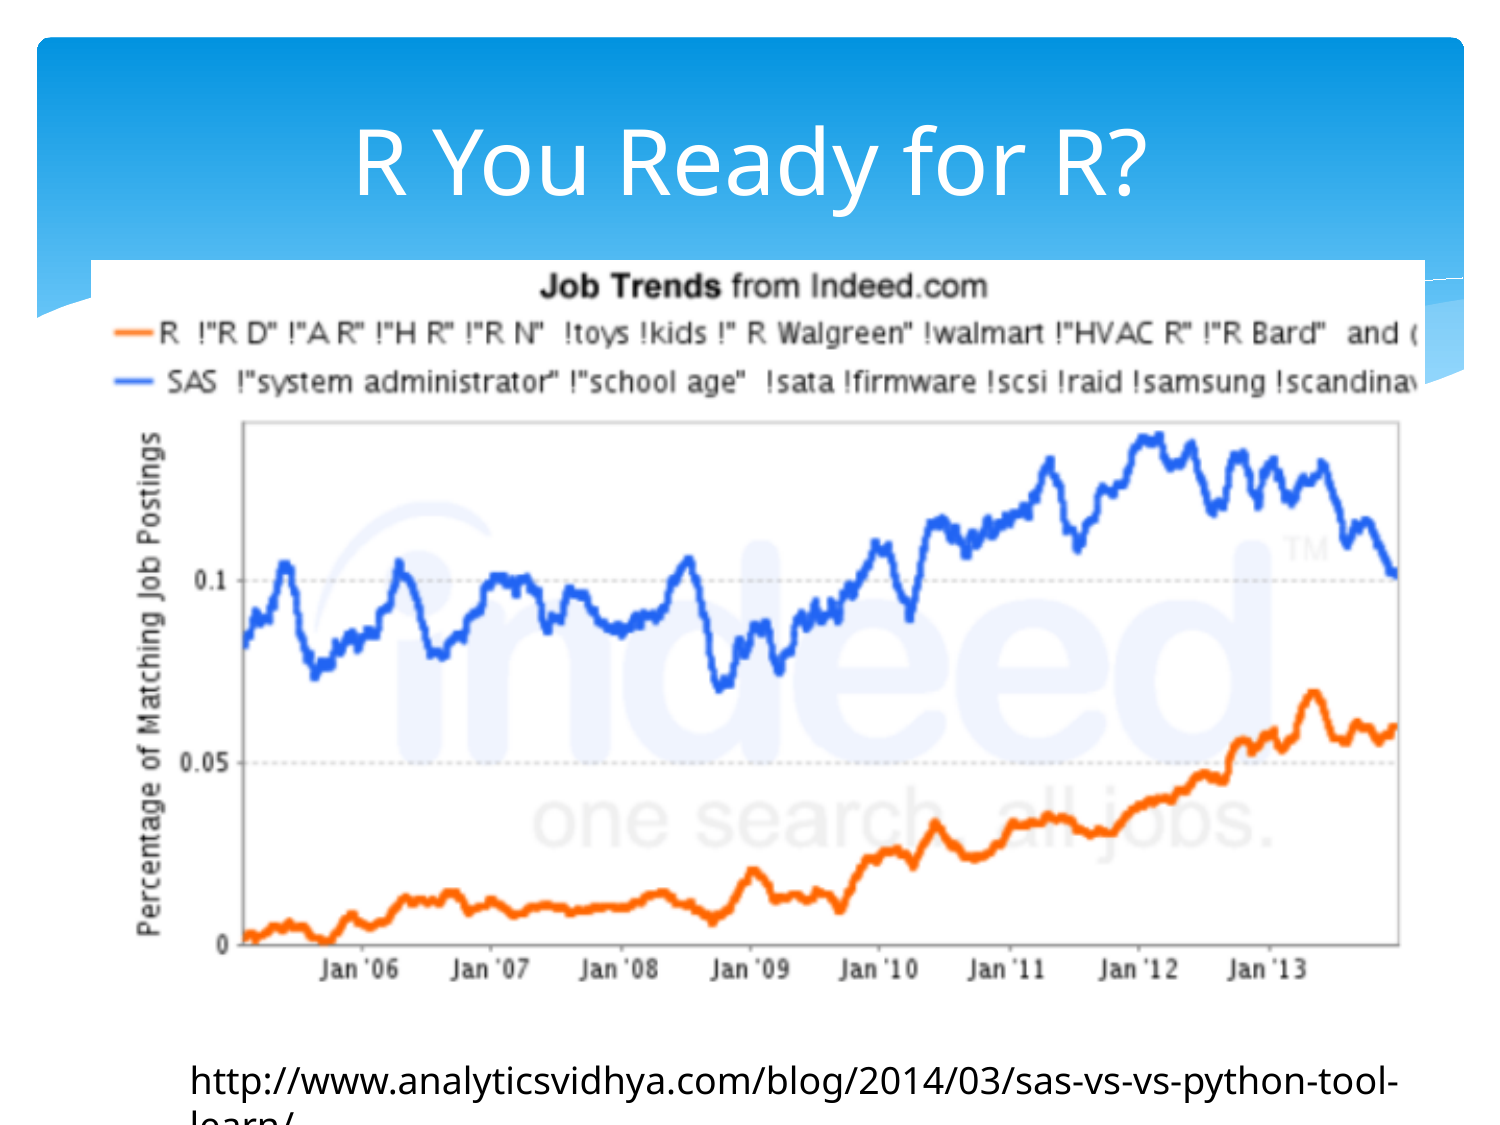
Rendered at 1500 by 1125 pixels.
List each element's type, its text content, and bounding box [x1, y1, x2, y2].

text_box http://www.analyticsvidhya.com/blog/2014/03/sas-vs-vs-python-tool-learn/ [174, 1049, 1425, 1125]
picture [91, 260, 1426, 1005]
title R You Ready for R? [75, 55, 1425, 261]
